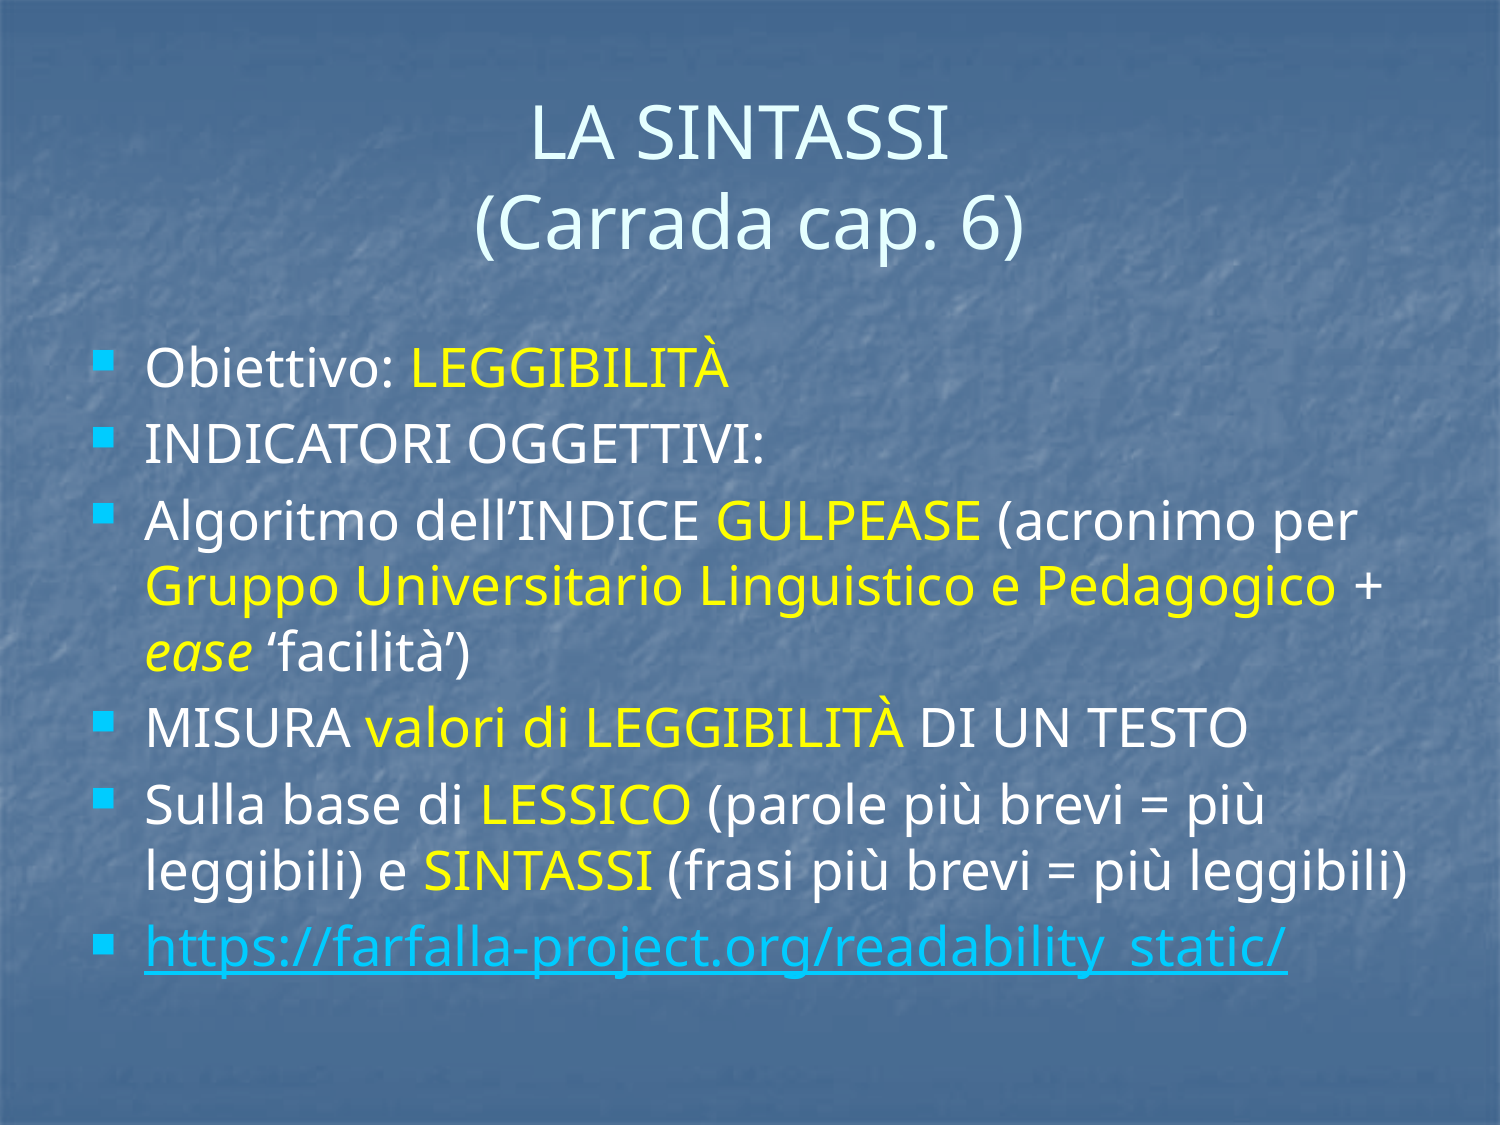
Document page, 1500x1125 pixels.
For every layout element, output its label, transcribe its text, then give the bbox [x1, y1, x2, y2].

title LA SINTASSI (Carrada cap. 6) [74, 62, 1426, 288]
list Obiettivo: LEGGIBILITÀ INDICATORI OGGETTIVI: Algoritmo dell’INDICE GULPEASE (acronimo per Gruppo Universitario Linguistico e Pedagogico + ease ‘facilità’) MISURA valori di LEGGIBILITÀ DI UN TESTO Sulla base di LESSICO (parole più brevi = più leggibili) e SINTASSI (frasi più brevi = più leggibili) https://farfalla-project.org/readability_static/ [74, 324, 1426, 1001]
